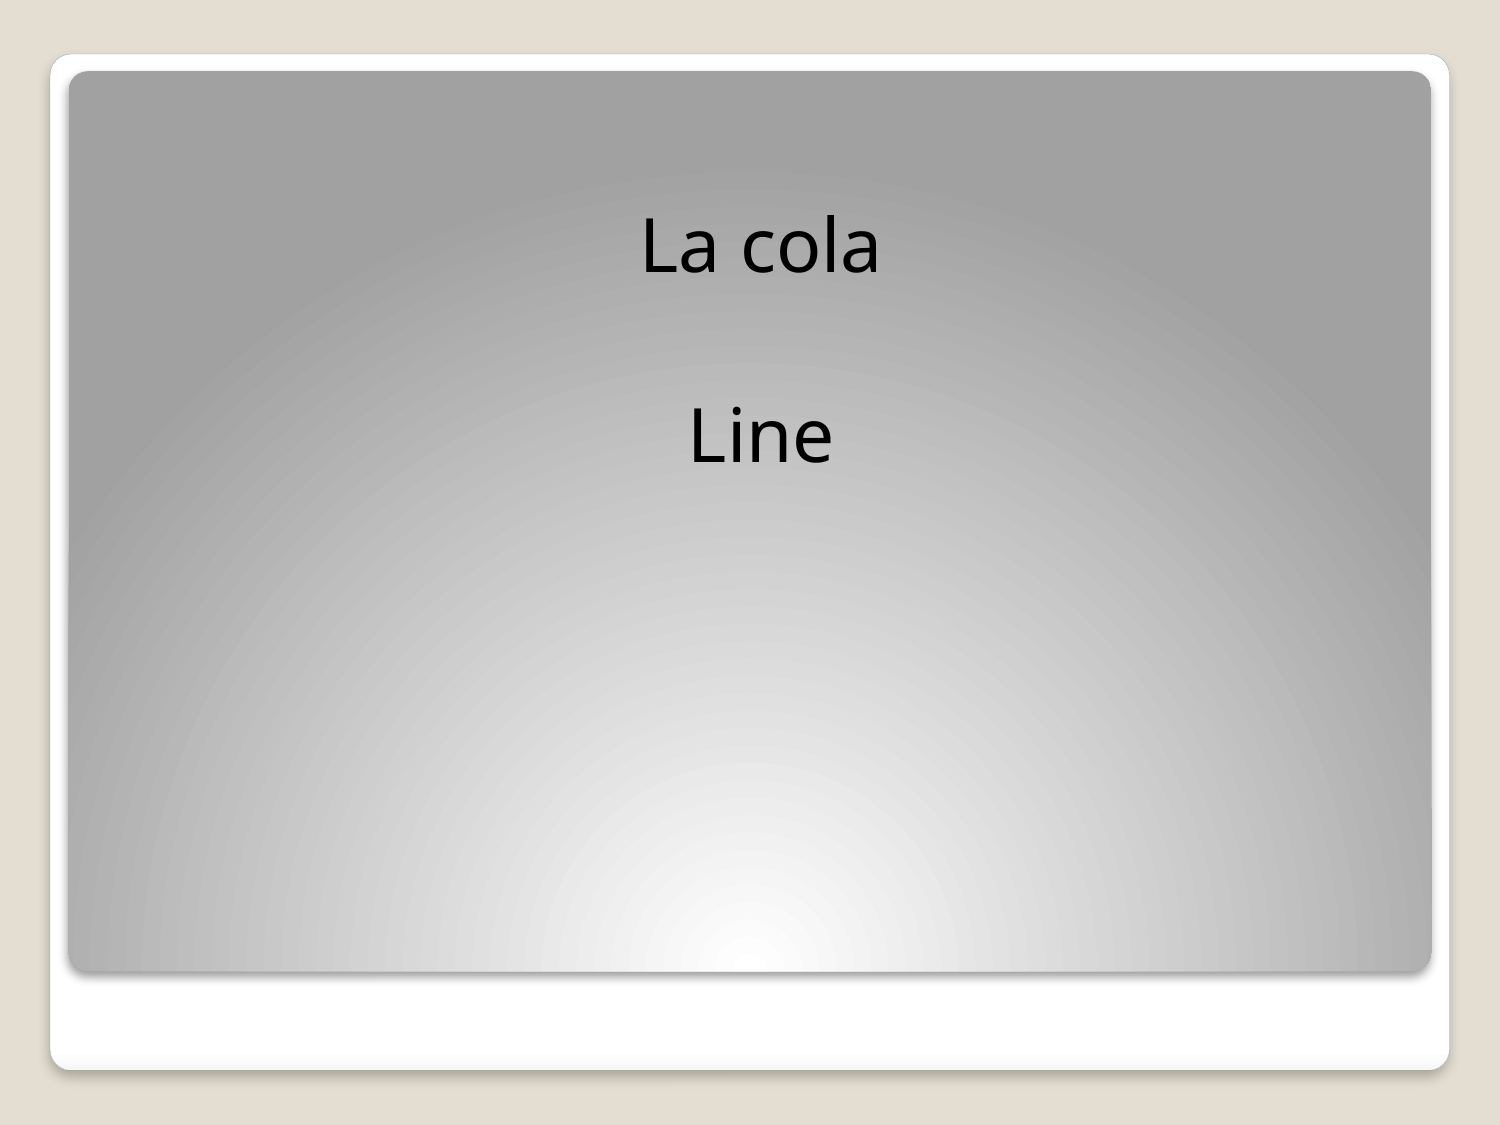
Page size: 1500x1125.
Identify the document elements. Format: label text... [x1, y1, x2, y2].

list La cola Line [82, 86, 1425, 774]
